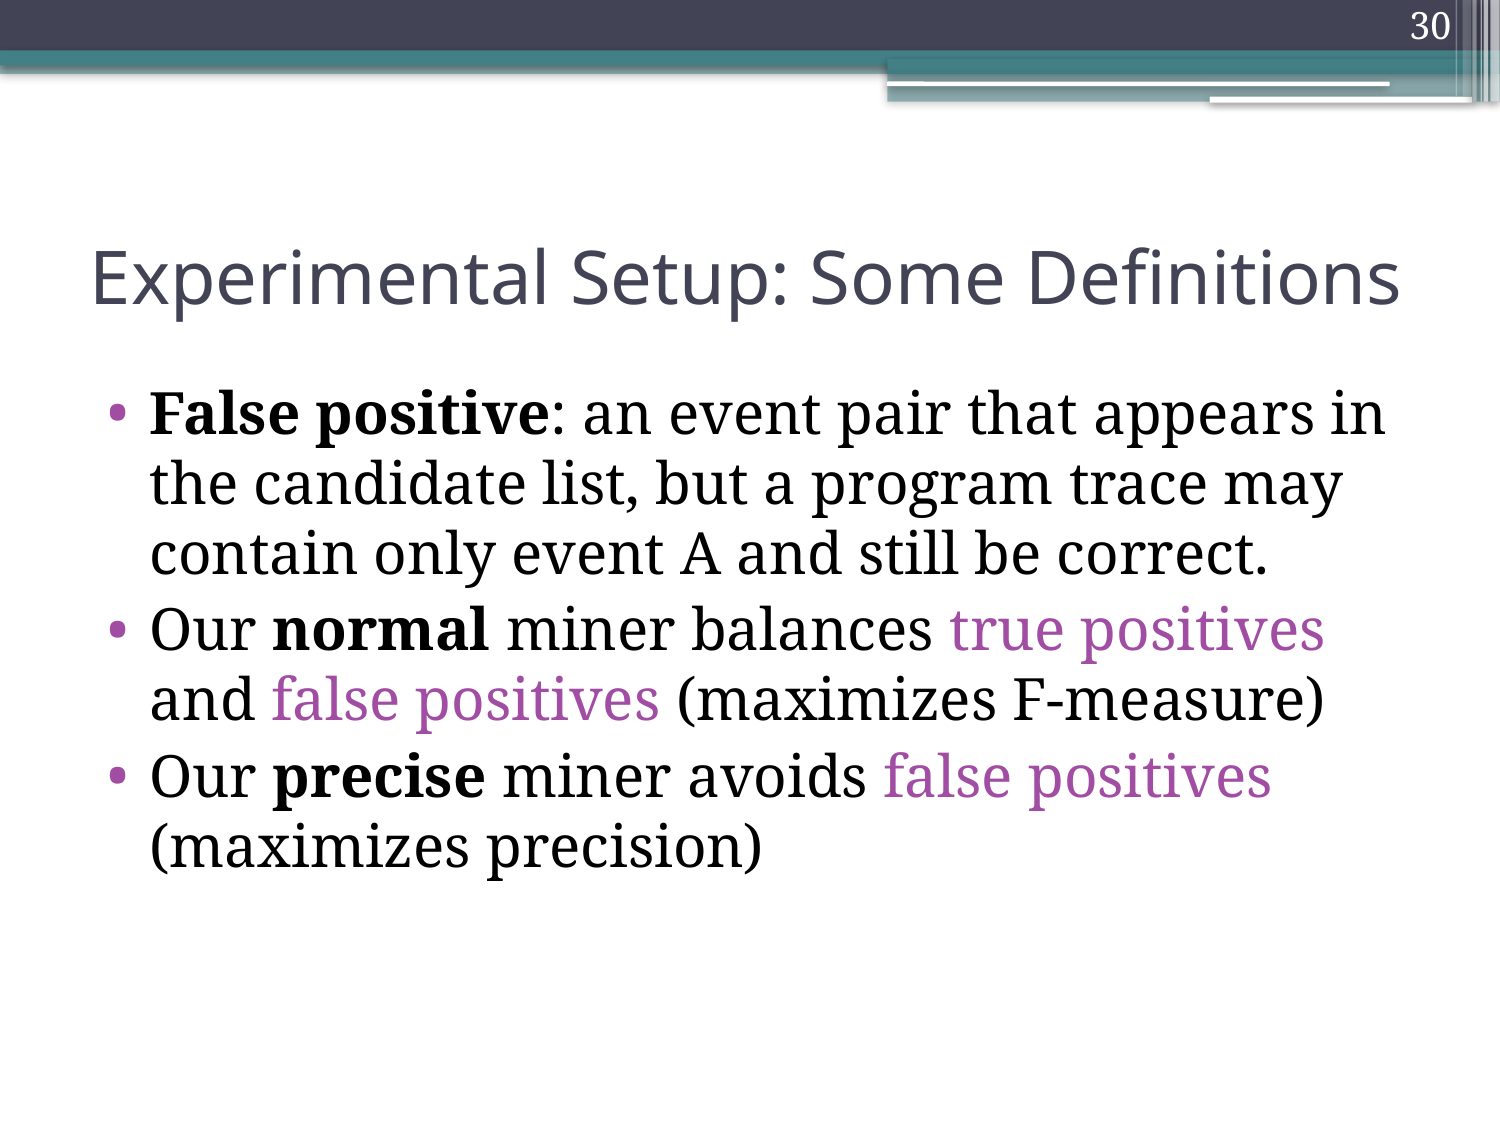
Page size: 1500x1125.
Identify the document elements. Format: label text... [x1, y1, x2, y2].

list False positive: an event pair that appears in the candidate list, but a program trace may contain only event A and still be correct. Our normal miner balances true positives and false positives (maximizes F-measure) Our precise miner avoids false positives (maximizes precision) [75, 368, 1425, 1079]
slide_number 30 [1341, 0, 1466, 61]
title Experimental Setup: Some Definitions [75, 187, 1425, 363]
